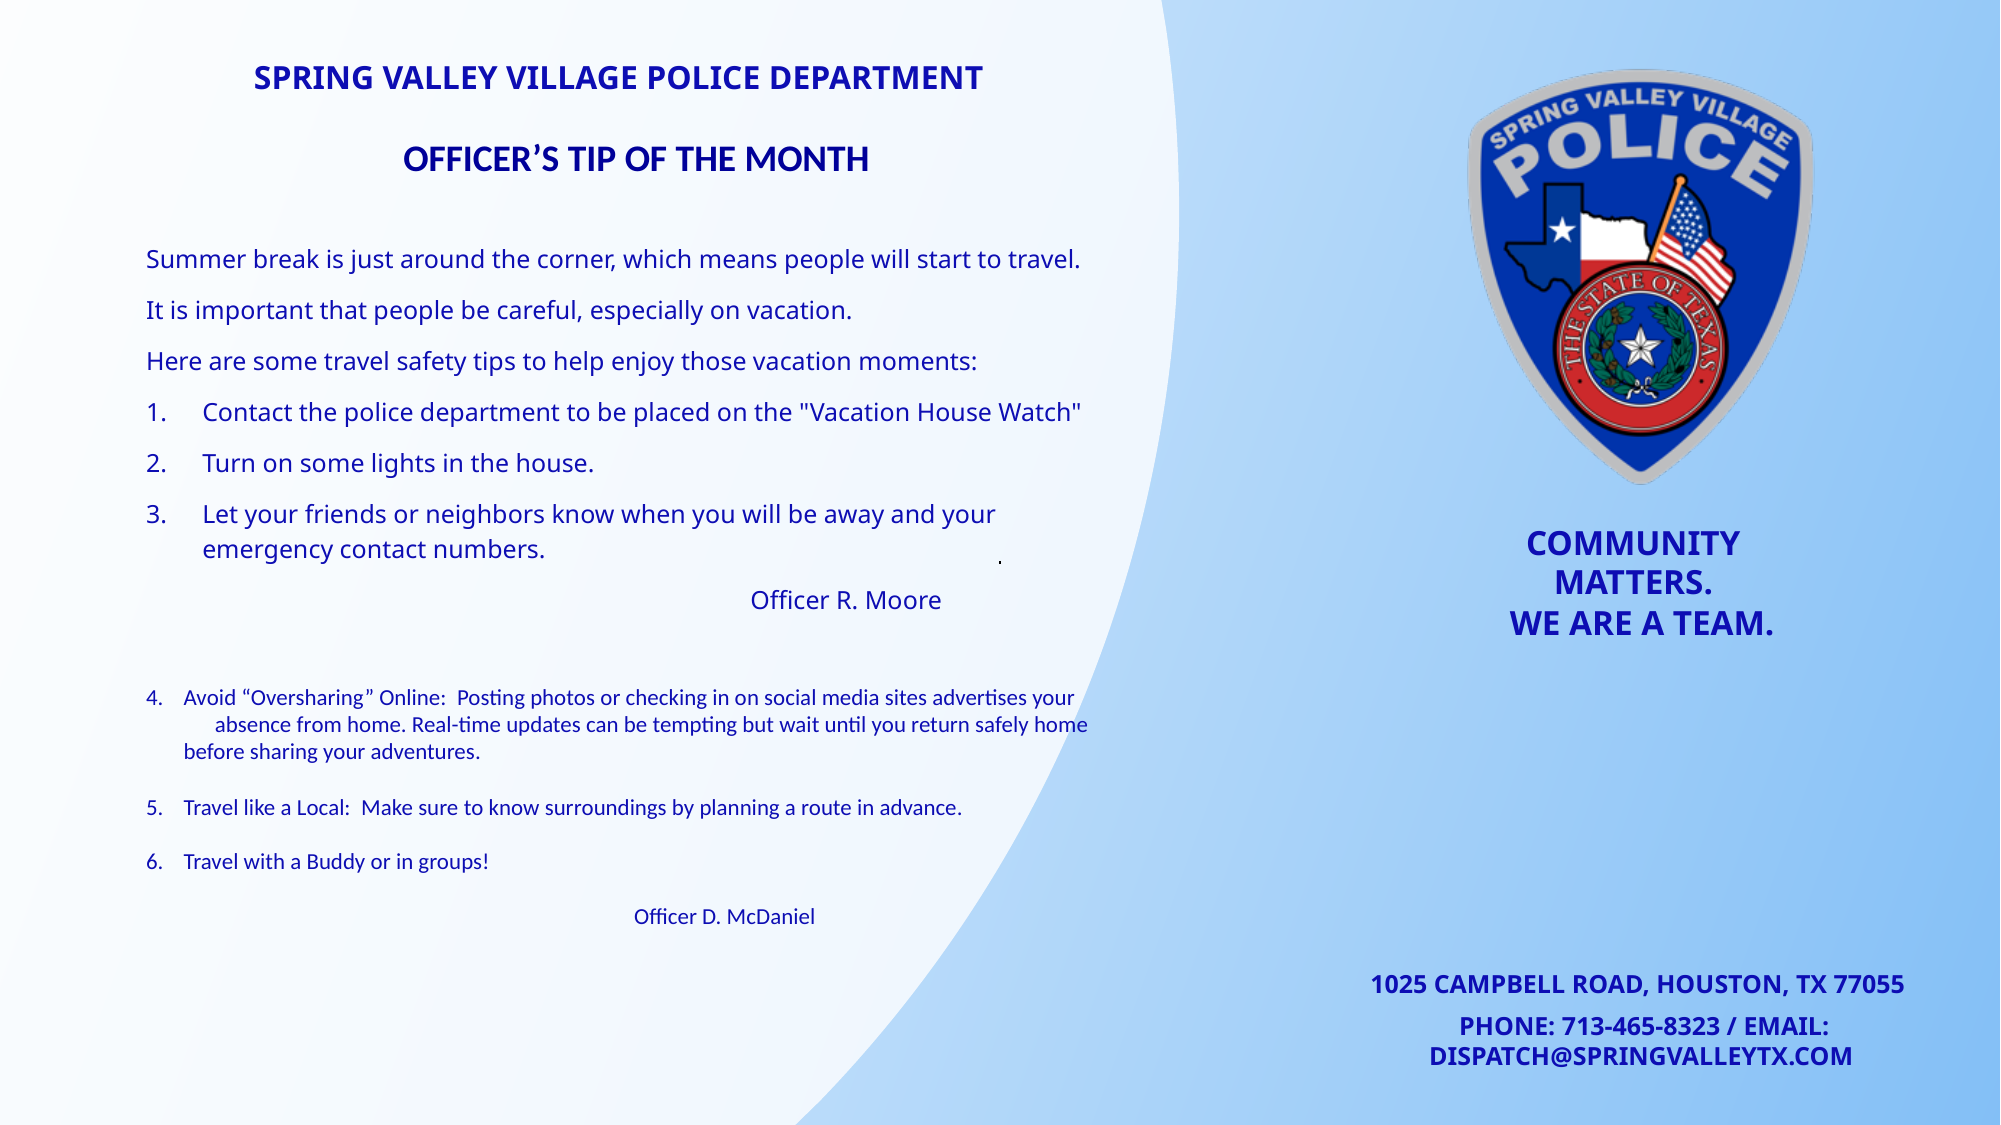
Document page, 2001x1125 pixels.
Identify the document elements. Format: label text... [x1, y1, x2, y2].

text_box [0, 0, 1184, 1125]
text_box COMMUNITY MATTERS. WE ARE A TEAM. [1444, 514, 1823, 649]
text_box SPRING VALLEY VILLAGE POLICE DEPARTMENT [195, 13, 1047, 104]
text_box Summer break is just around the corner, which means people will start to travel. It is important that people be careful, especially on vacation. Here are some travel safety tips to help enjoy those vacation moments: Contact the police department to be placed on the "Vacation House Watch" Turn on some lights in the house. Let your friends or neighbors know when you will be away and your emergency contact numbers. Officer R. Moore Avoid “Oversharing” Online: Posting photos or checking in on social media sites advertises your absence from home. Real-time updates can be tempting but wait until you return safely home before sharing your adventures. Travel like a Local: Make sure to know surroundings by planning a route in advance. Travel with a Buddy or in groups! Officer D. McDaniel [131, 231, 1137, 937]
picture [1459, 58, 1823, 497]
text_box 1025 CAMPBELL ROAD, HOUSTON, TX 77055 PHONE: 713-465-8323 / EMAIL: DISPATCH@SPRINGVALLEYTX.COM [1325, 961, 1958, 1079]
text_box OFFICER’S TIP OF THE MONTH [388, 126, 1376, 186]
